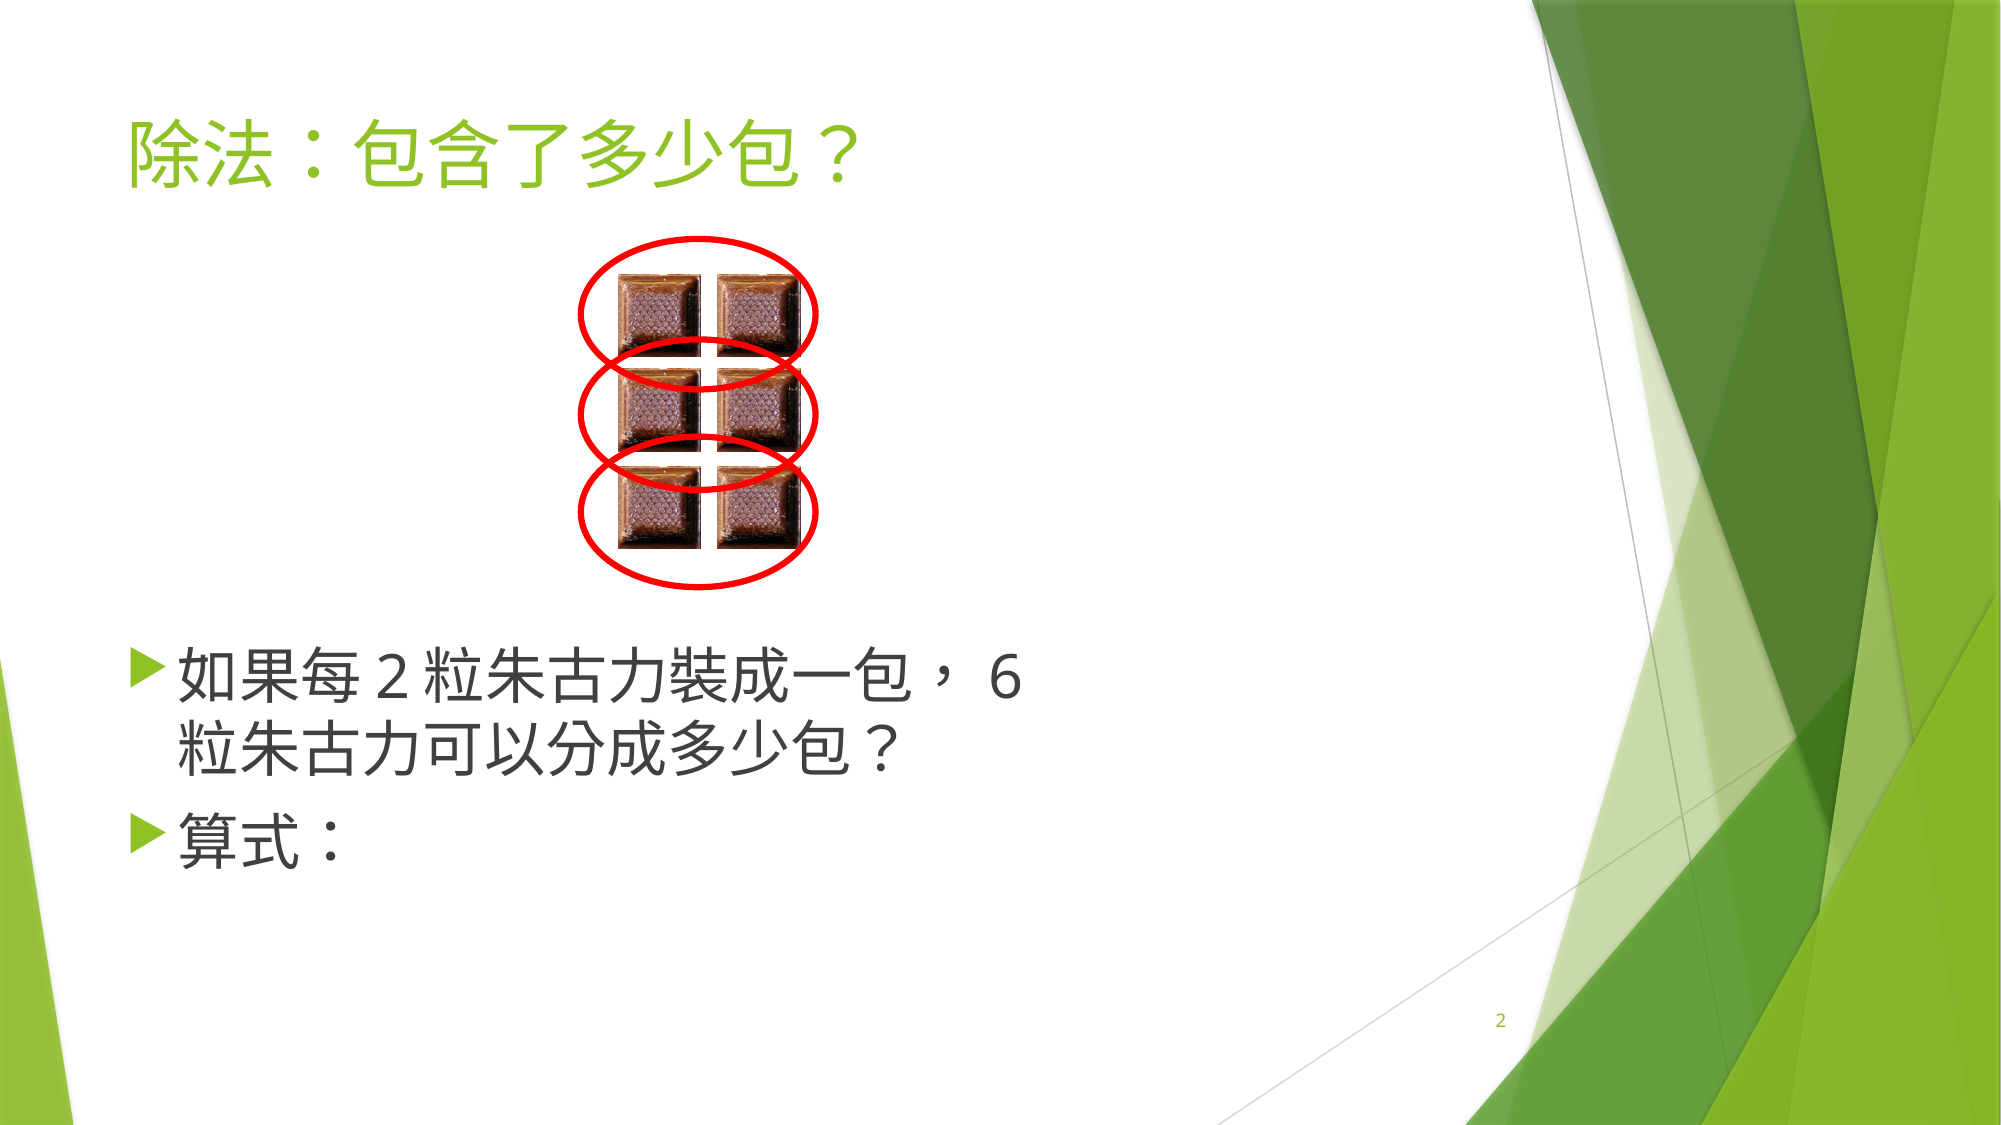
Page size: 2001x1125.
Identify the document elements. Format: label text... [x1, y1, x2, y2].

slide_number 2 [1409, 991, 1522, 1051]
text_box [701, 337, 717, 435]
picture [617, 465, 702, 550]
picture [617, 368, 702, 452]
text_box [806, 382, 818, 448]
picture [717, 273, 802, 358]
picture [717, 465, 802, 550]
title 除法：包含了多少包？ [111, 99, 1522, 317]
text_box [579, 237, 799, 364]
picture [617, 273, 702, 358]
text_box [579, 361, 617, 463]
text_box [579, 435, 793, 589]
text_box [806, 479, 818, 545]
picture [717, 368, 802, 452]
text_box [805, 280, 818, 347]
